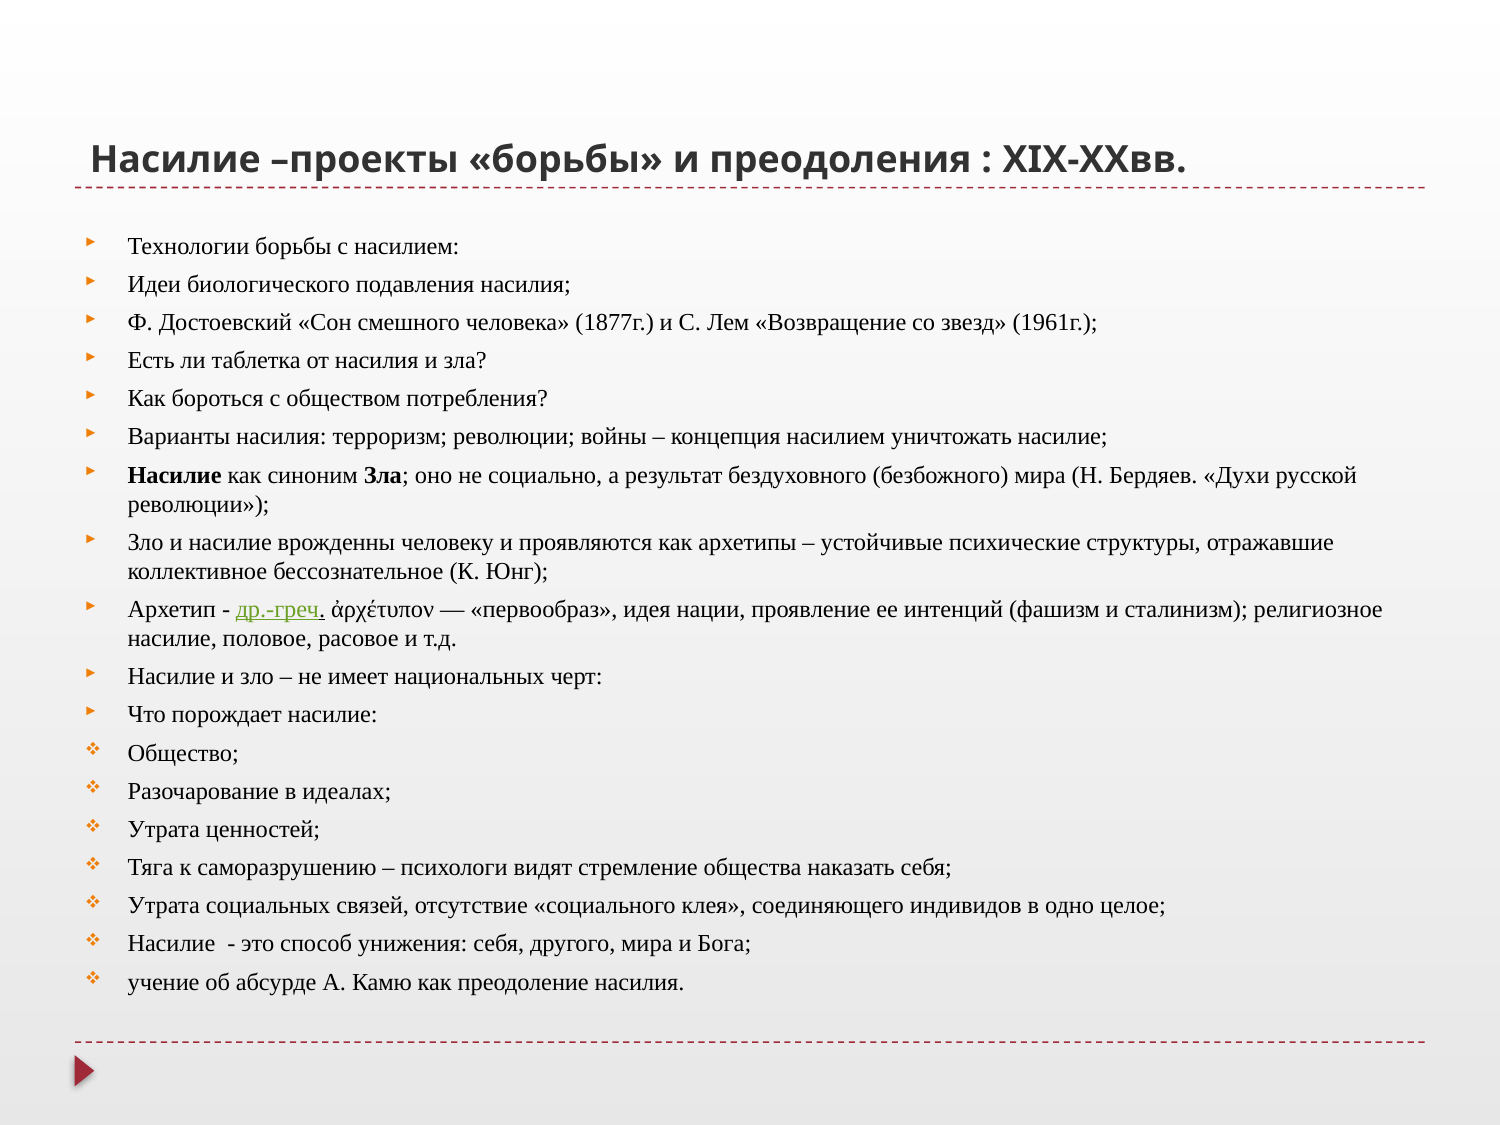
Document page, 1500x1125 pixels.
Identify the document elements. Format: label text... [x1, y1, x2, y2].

title Насилие –проекты «борьбы» и преодоления : XIX-XXвв. [75, 24, 1425, 188]
list Технологии борьбы с насилием: Идеи биологического подавления насилия; Ф. Достоевский «Сон смешного человека» (1877г.) и С. Лем «Возвращение со звезд» (1961г.); Есть ли таблетка от насилия и зла? Как бороться с обществом потребления? Варианты насилия: терроризм; революции; войны – концепция насилием уничтожать насилие; Насилие как синоним Зла; оно не социально, а результат бездуховного (безбожного) мира (Н. Бердяев. «Духи русской революции»); Зло и насилие врожденны человеку и проявляются как архетипы – устойчивые психические структуры, отражавшие коллективное бессознательное (К. Юнг); Архетип - др.-греч. ἀρχέτυπον — «первообраз», идея нации, проявление ее интенций (фашизм и сталинизм); религиозное насилие, половое, расовое и т.д. Насилие и зло – не имеет национальных черт: Что порождает насилие: Общество; Разочарование в идеалах; Утрата ценностей; Тяга к саморазрушению – психологи видят стремление общества наказать себя; Утрата социальных связей, отсутствие «социального клея», соединяющего индивидов в одно целое; Насилие - это способ унижения: себя, другого, мира и Бога; учение об абсурде А. Камю как преодоление насилия. [70, 222, 1425, 1005]
